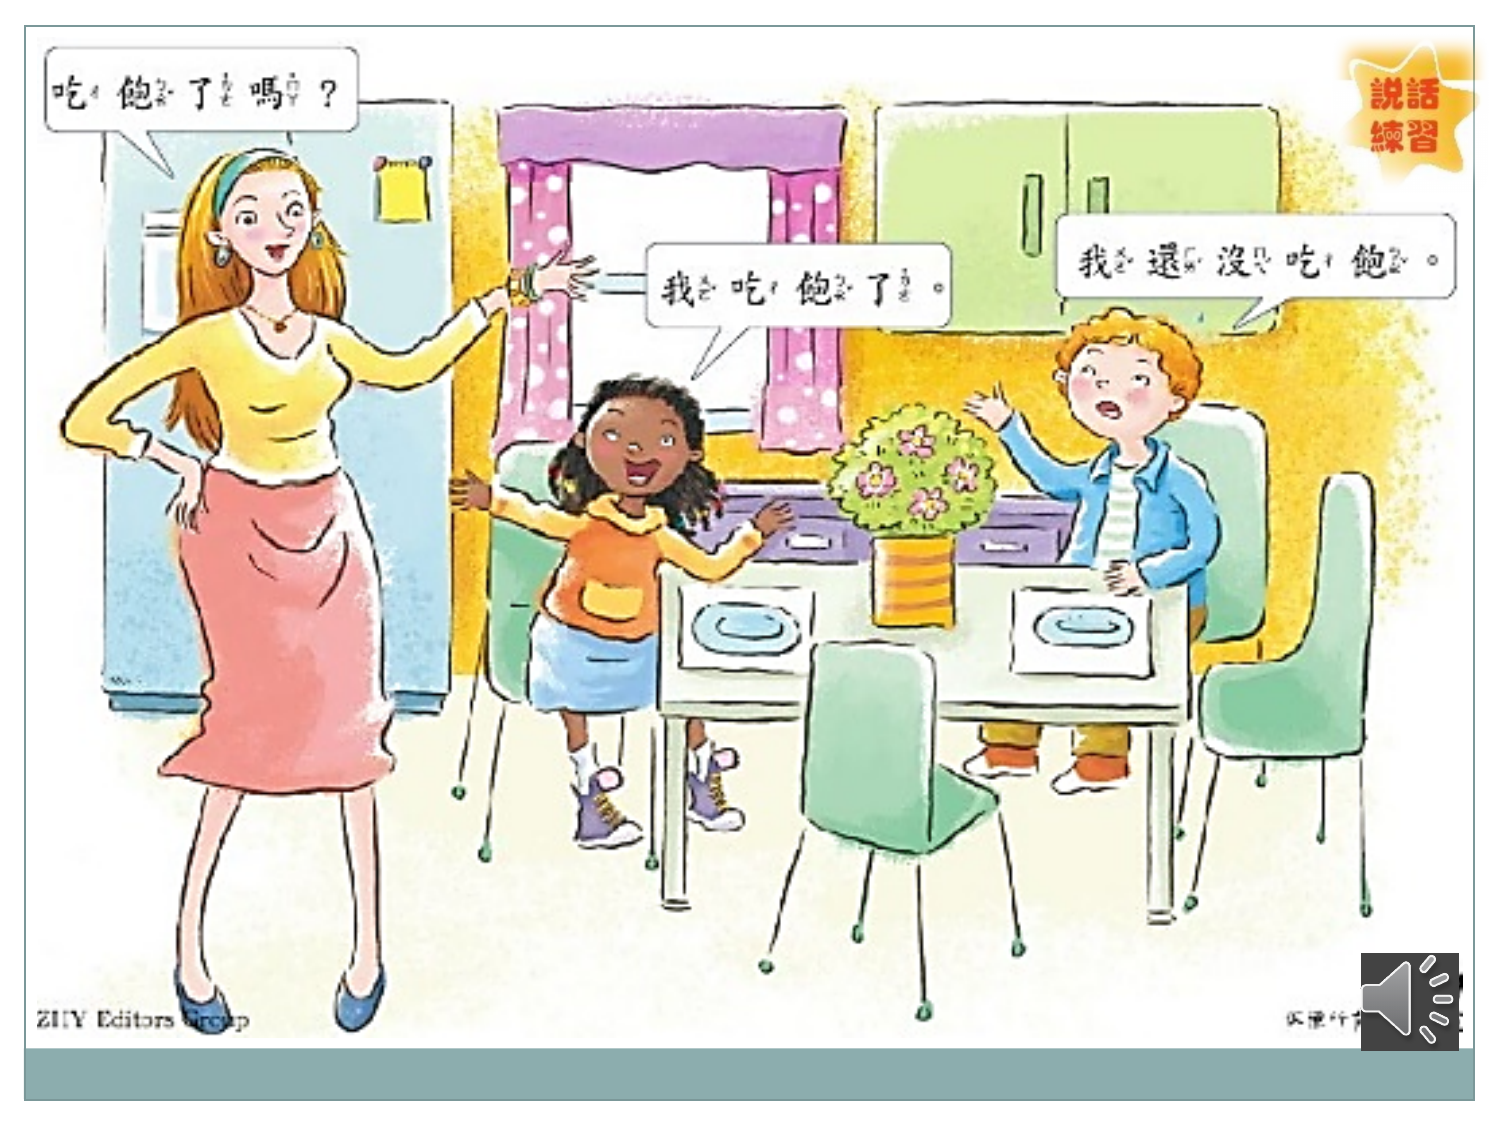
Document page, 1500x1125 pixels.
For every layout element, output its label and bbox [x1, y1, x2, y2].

picture [37, 33, 1490, 1053]
